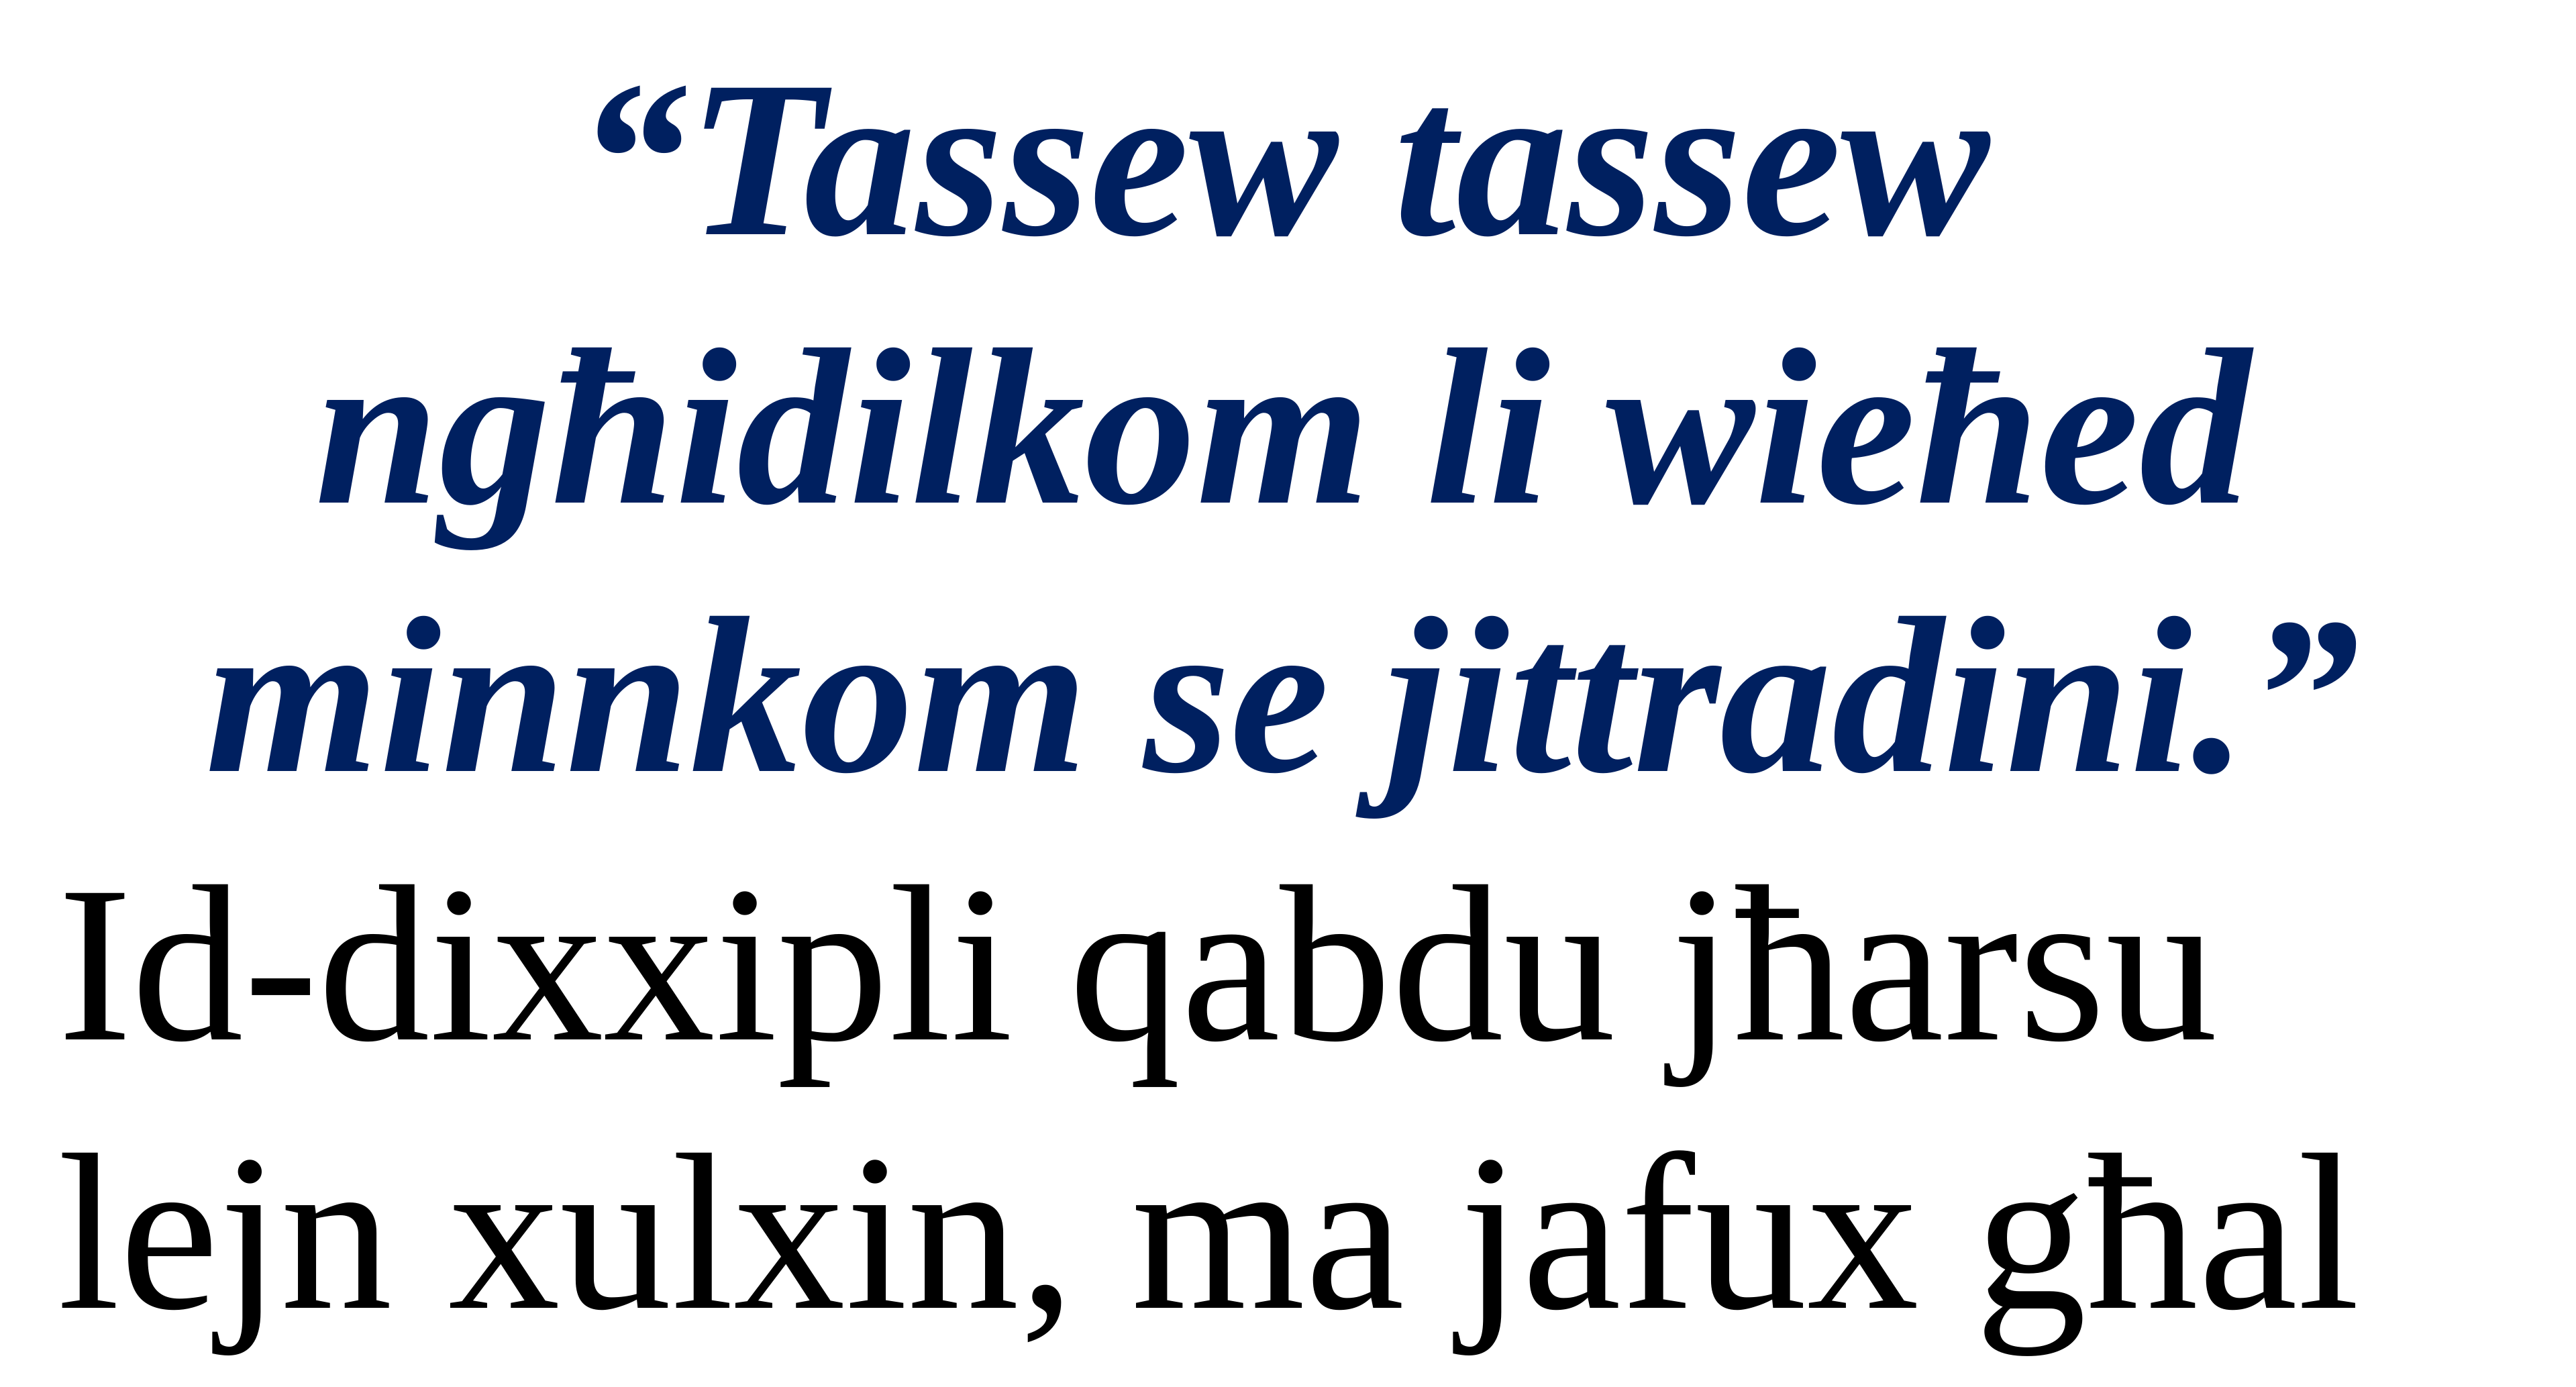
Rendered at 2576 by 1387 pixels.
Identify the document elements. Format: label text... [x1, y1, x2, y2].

text_box “Tassew tassew ngħidilkom li wieħed minnkom se jittradini.” Id-dixxipli qabdu jħarsu lejn xulxin, ma jafux għal [35, 0, 2532, 1364]
